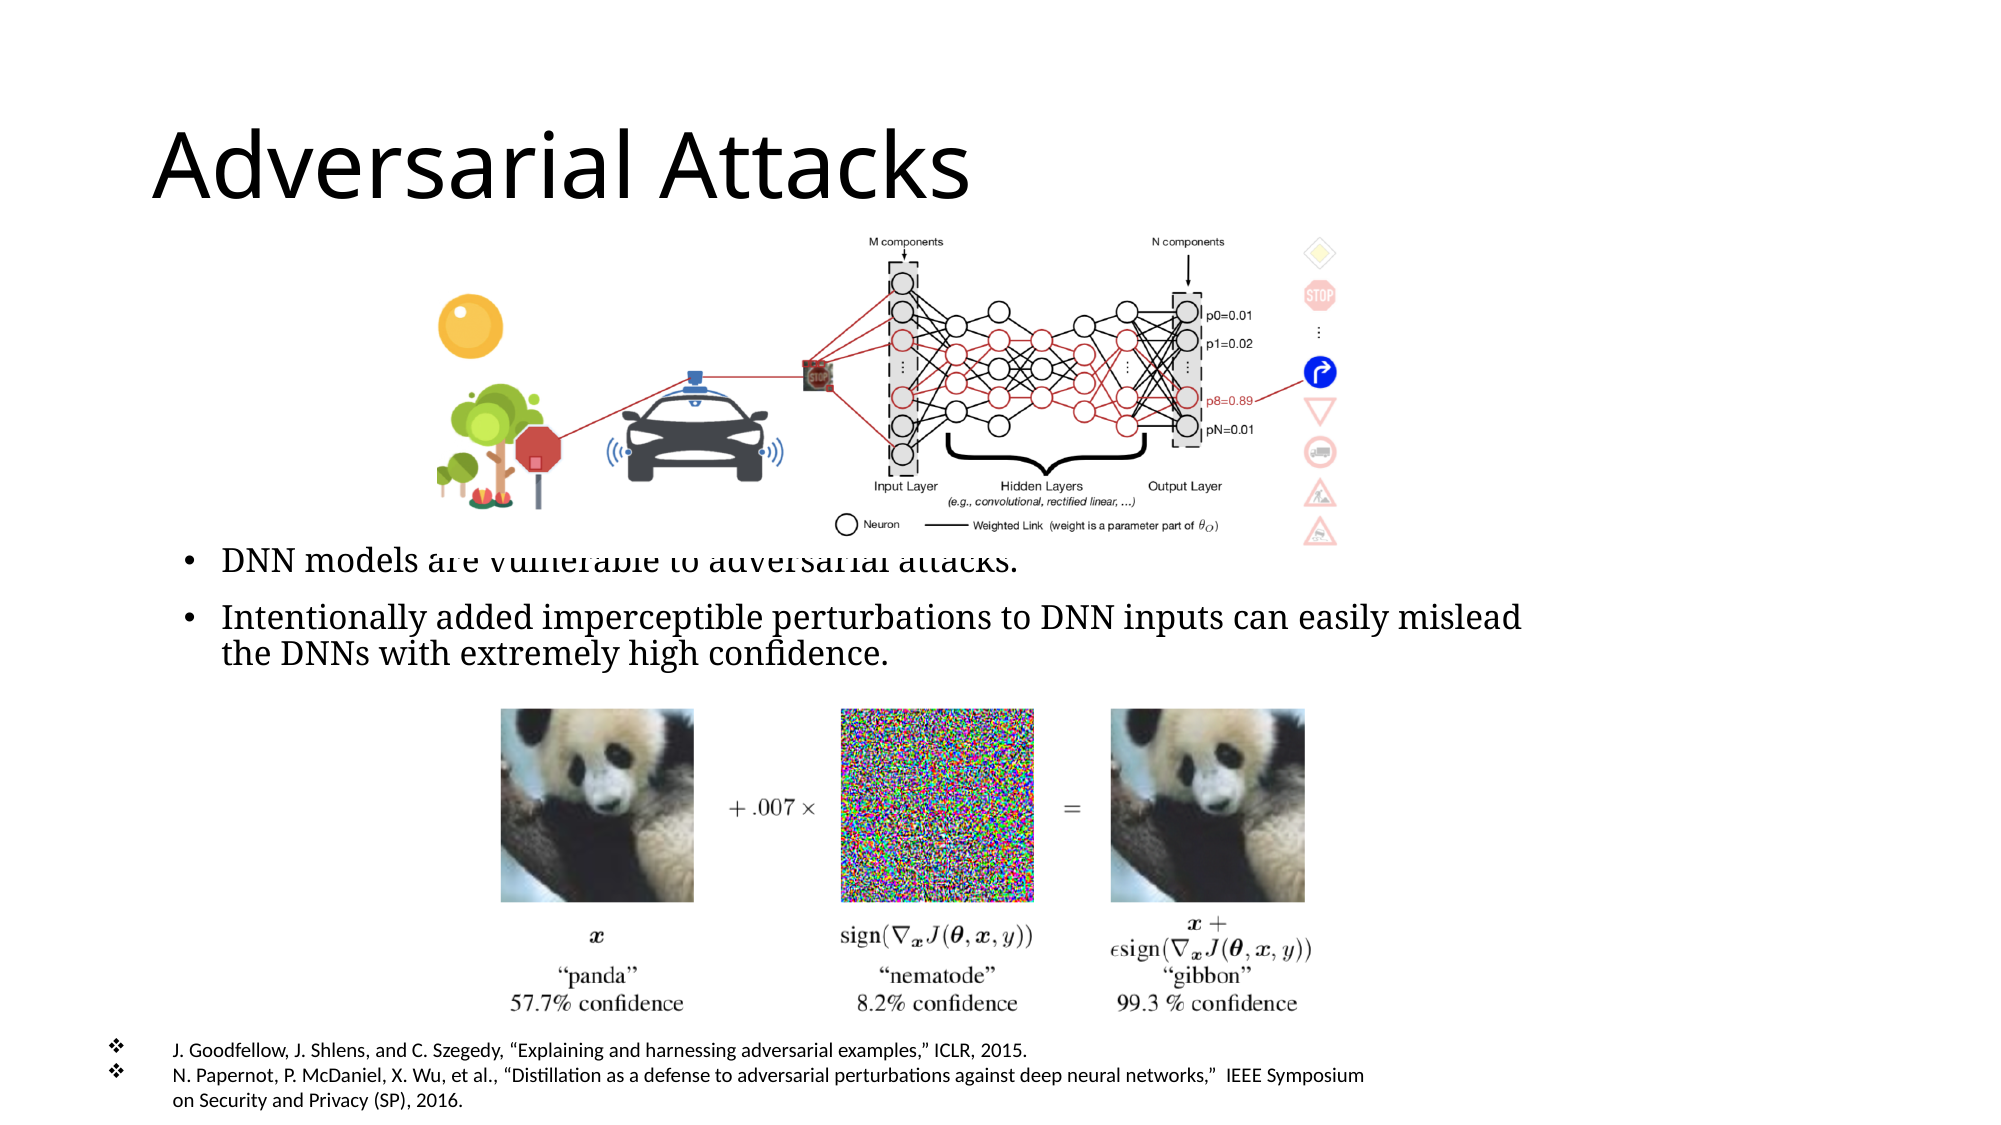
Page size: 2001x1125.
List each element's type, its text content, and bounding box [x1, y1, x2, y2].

text_box J. Goodfellow, J. Shlens, and C. Szegedy, “Explaining and harnessing adversarial examples,” ICLR, 2015. N. Papernot, P. McDaniel, X. Wu, et al., “Distillation as a defense to adversarial perturbations against deep neural networks,” IEEE Symposium on Security and Privacy (SP), 2016. [92, 1028, 1405, 1119]
title Adversarial Attacks [137, 59, 1863, 278]
list DNN models are vulnerable to adversarial attacks. Intentionally added imperceptible perturbations to DNN inputs can easily mislead the DNNs with extremely high confidence. [168, 356, 1579, 993]
picture [437, 233, 1342, 558]
picture [489, 698, 1324, 1018]
